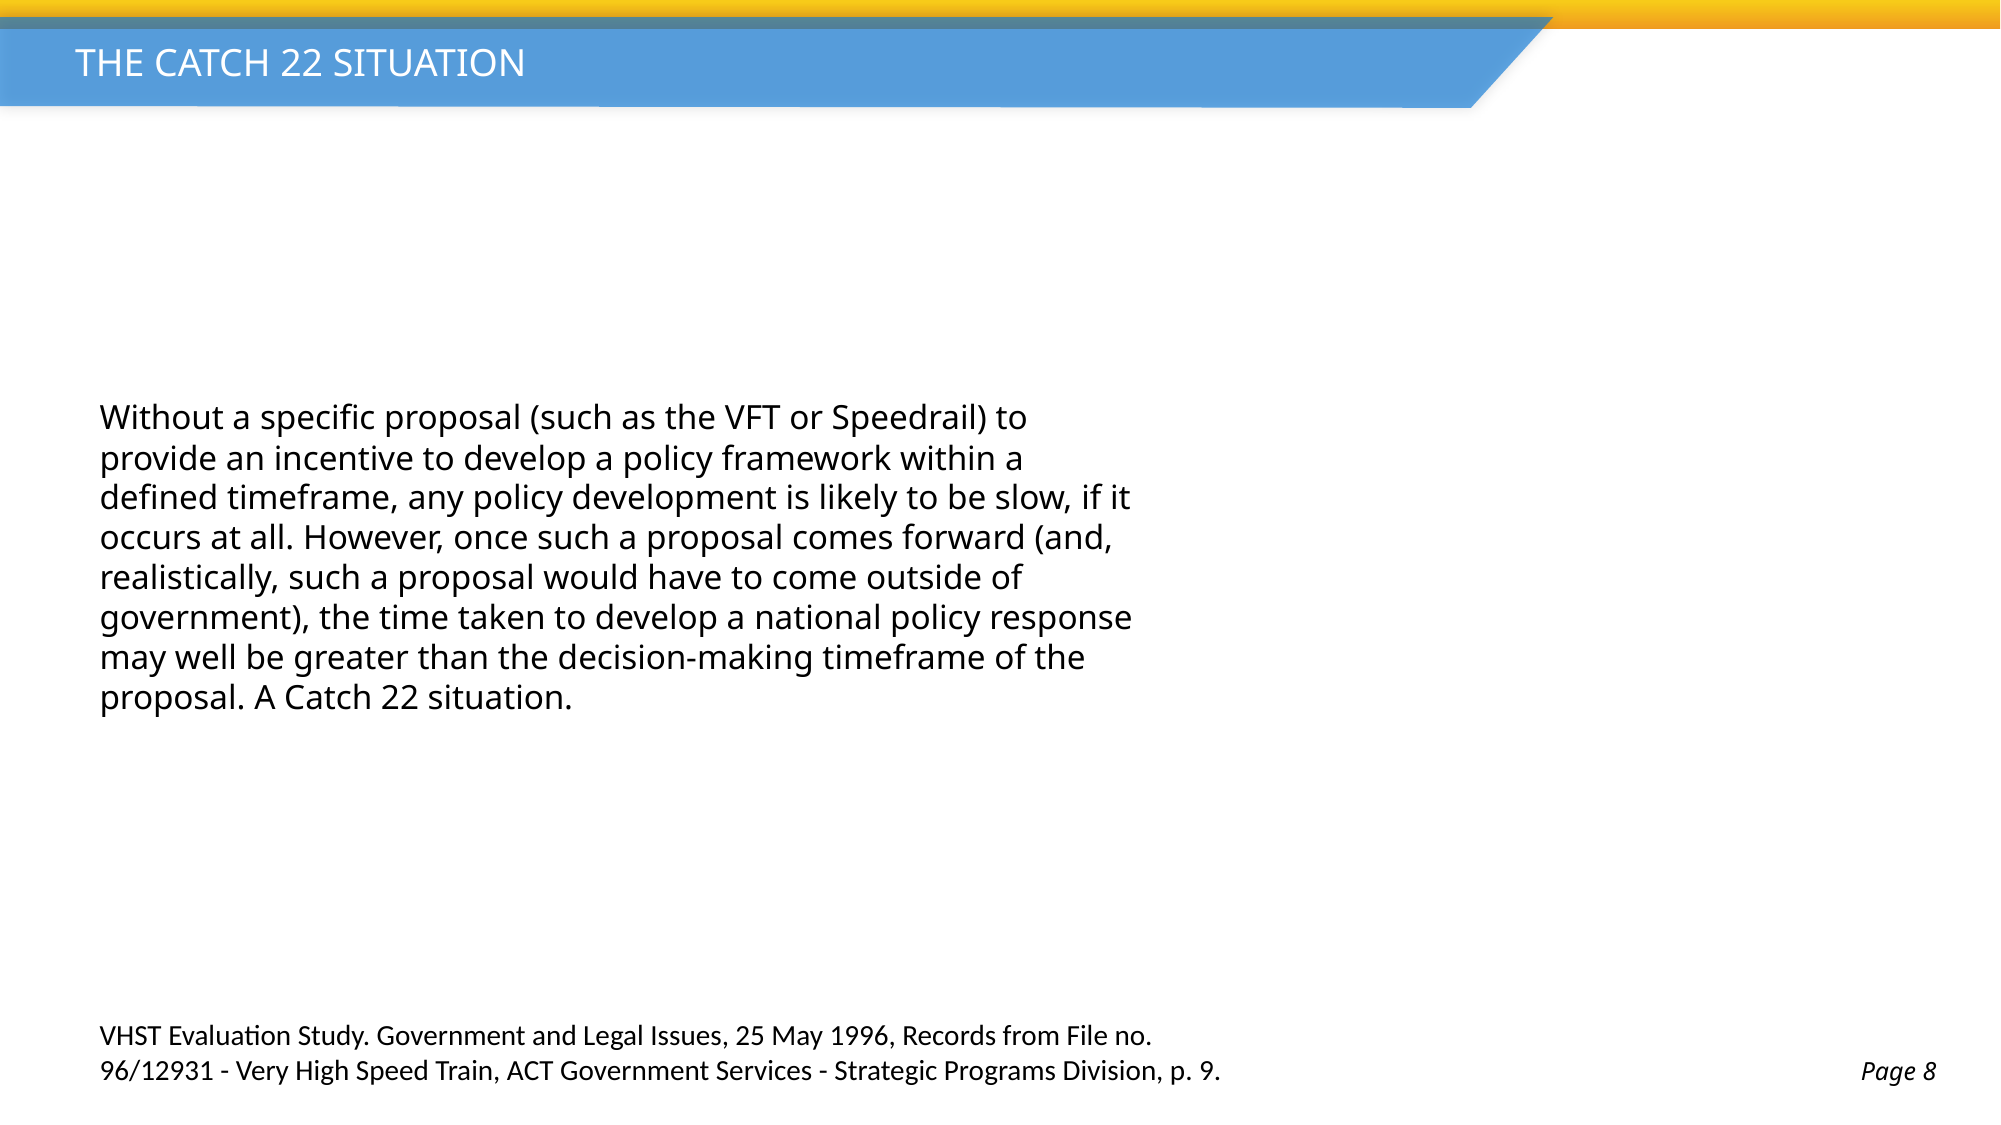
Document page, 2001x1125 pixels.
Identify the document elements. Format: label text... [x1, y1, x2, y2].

text_box VHST Evaluation Study. Government and Legal Issues, 25 May 1996, Records from File no. 96/12931 - Very High Speed Train, ACT Government Services - Strategic Programs Division, p. 9. [84, 1009, 1290, 1094]
text_box Without a specific proposal (such as the VFT or Speedrail) to provide an incentive to develop a policy framework within a defined timeframe, any policy development is likely to be slow, if it occurs at all. However, once such a proposal comes forward (and, realistically, such a proposal would have to come outside of government), the time taken to develop a national policy response may well be greater than the decision-making timeframe of the proposal. A Catch 22 situation. [84, 389, 1157, 764]
text_box Page 8 [1846, 1048, 1983, 1094]
picture [0, 0, 2001, 29]
text_box THE CATCH 22 SITUATION [60, 32, 1344, 92]
